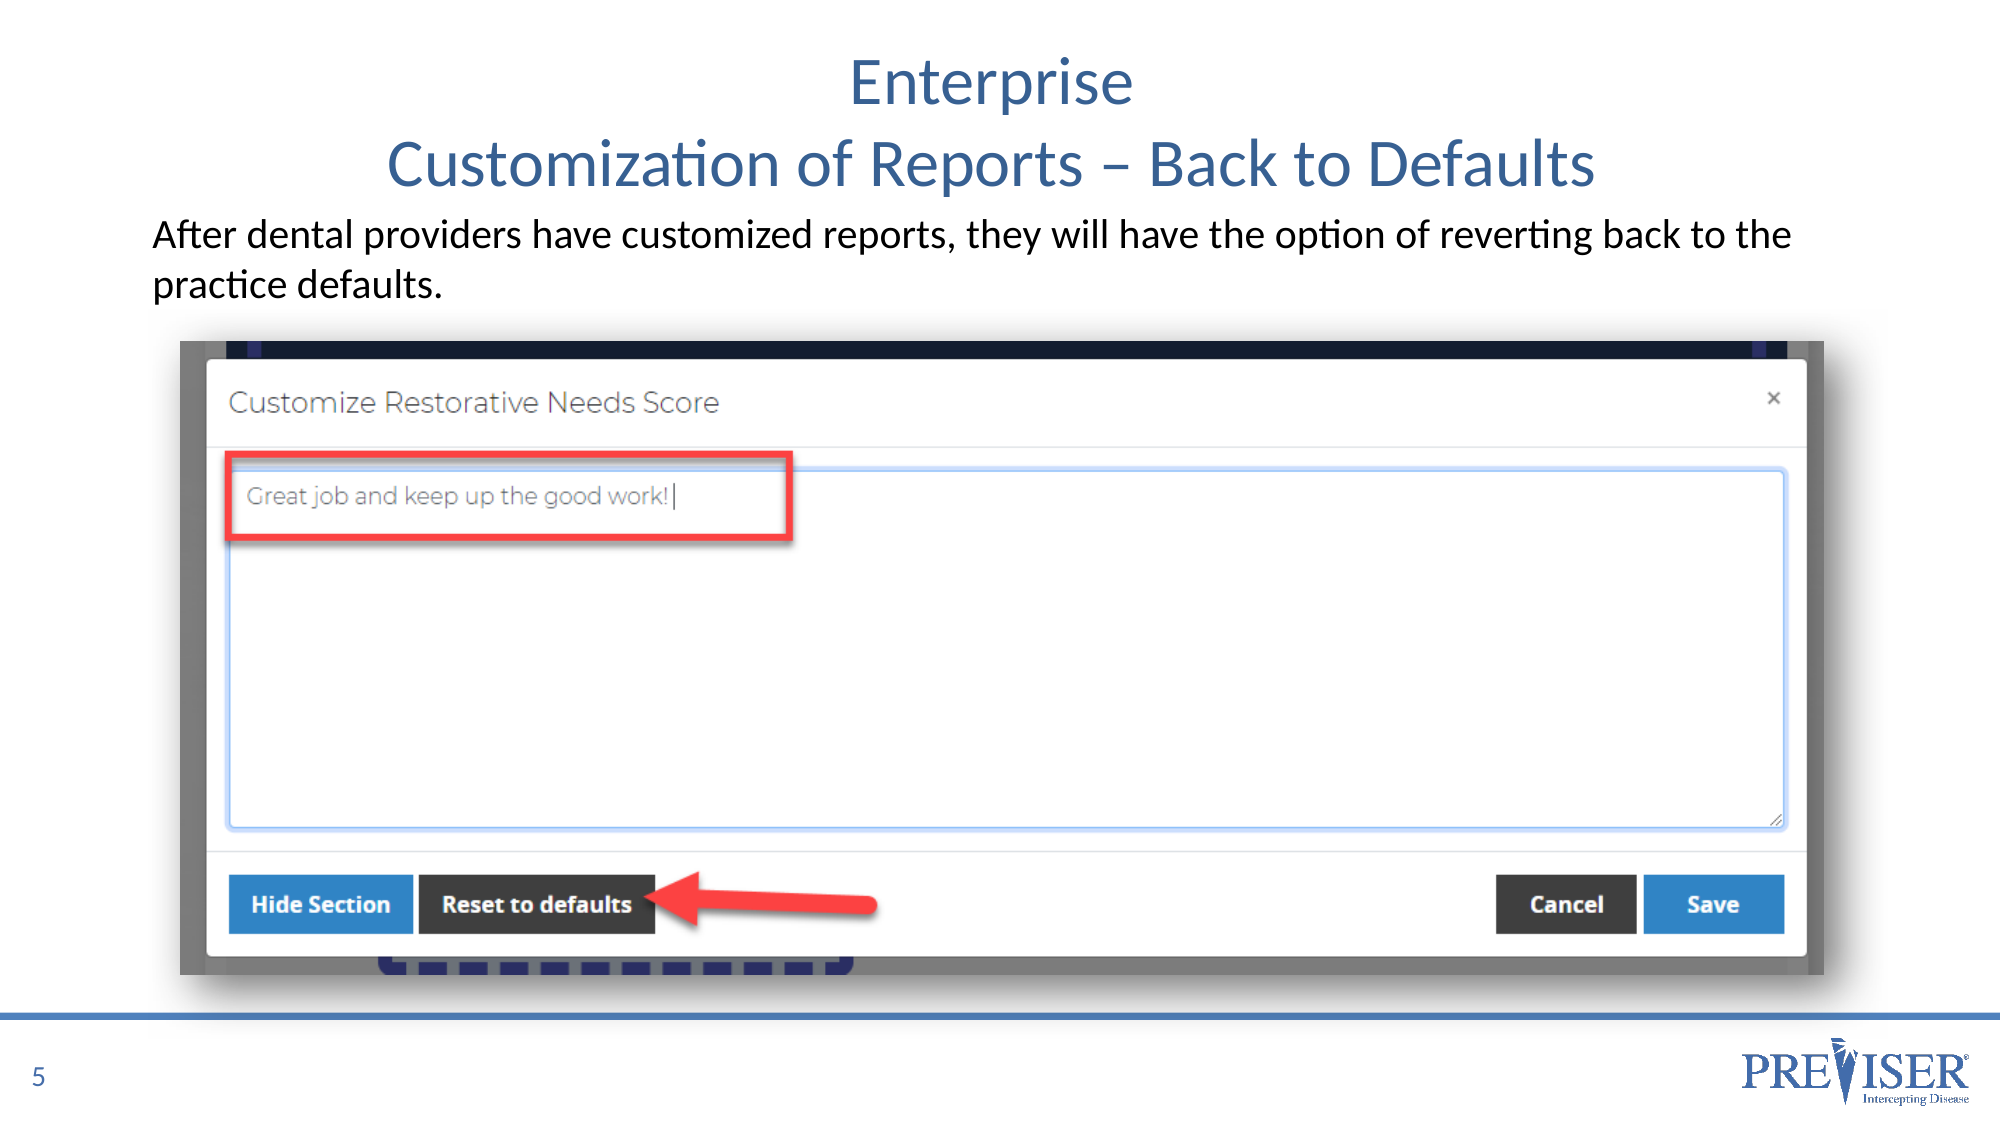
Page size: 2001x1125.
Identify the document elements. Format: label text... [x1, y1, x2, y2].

picture [1737, 1034, 1975, 1109]
picture [179, 341, 1824, 975]
title Enterprise Customization of Reports – Back to Defaults [137, 28, 1863, 199]
list After dental providers have customized reports, they will have the option of reverting back to the practice defaults. [137, 199, 1863, 975]
